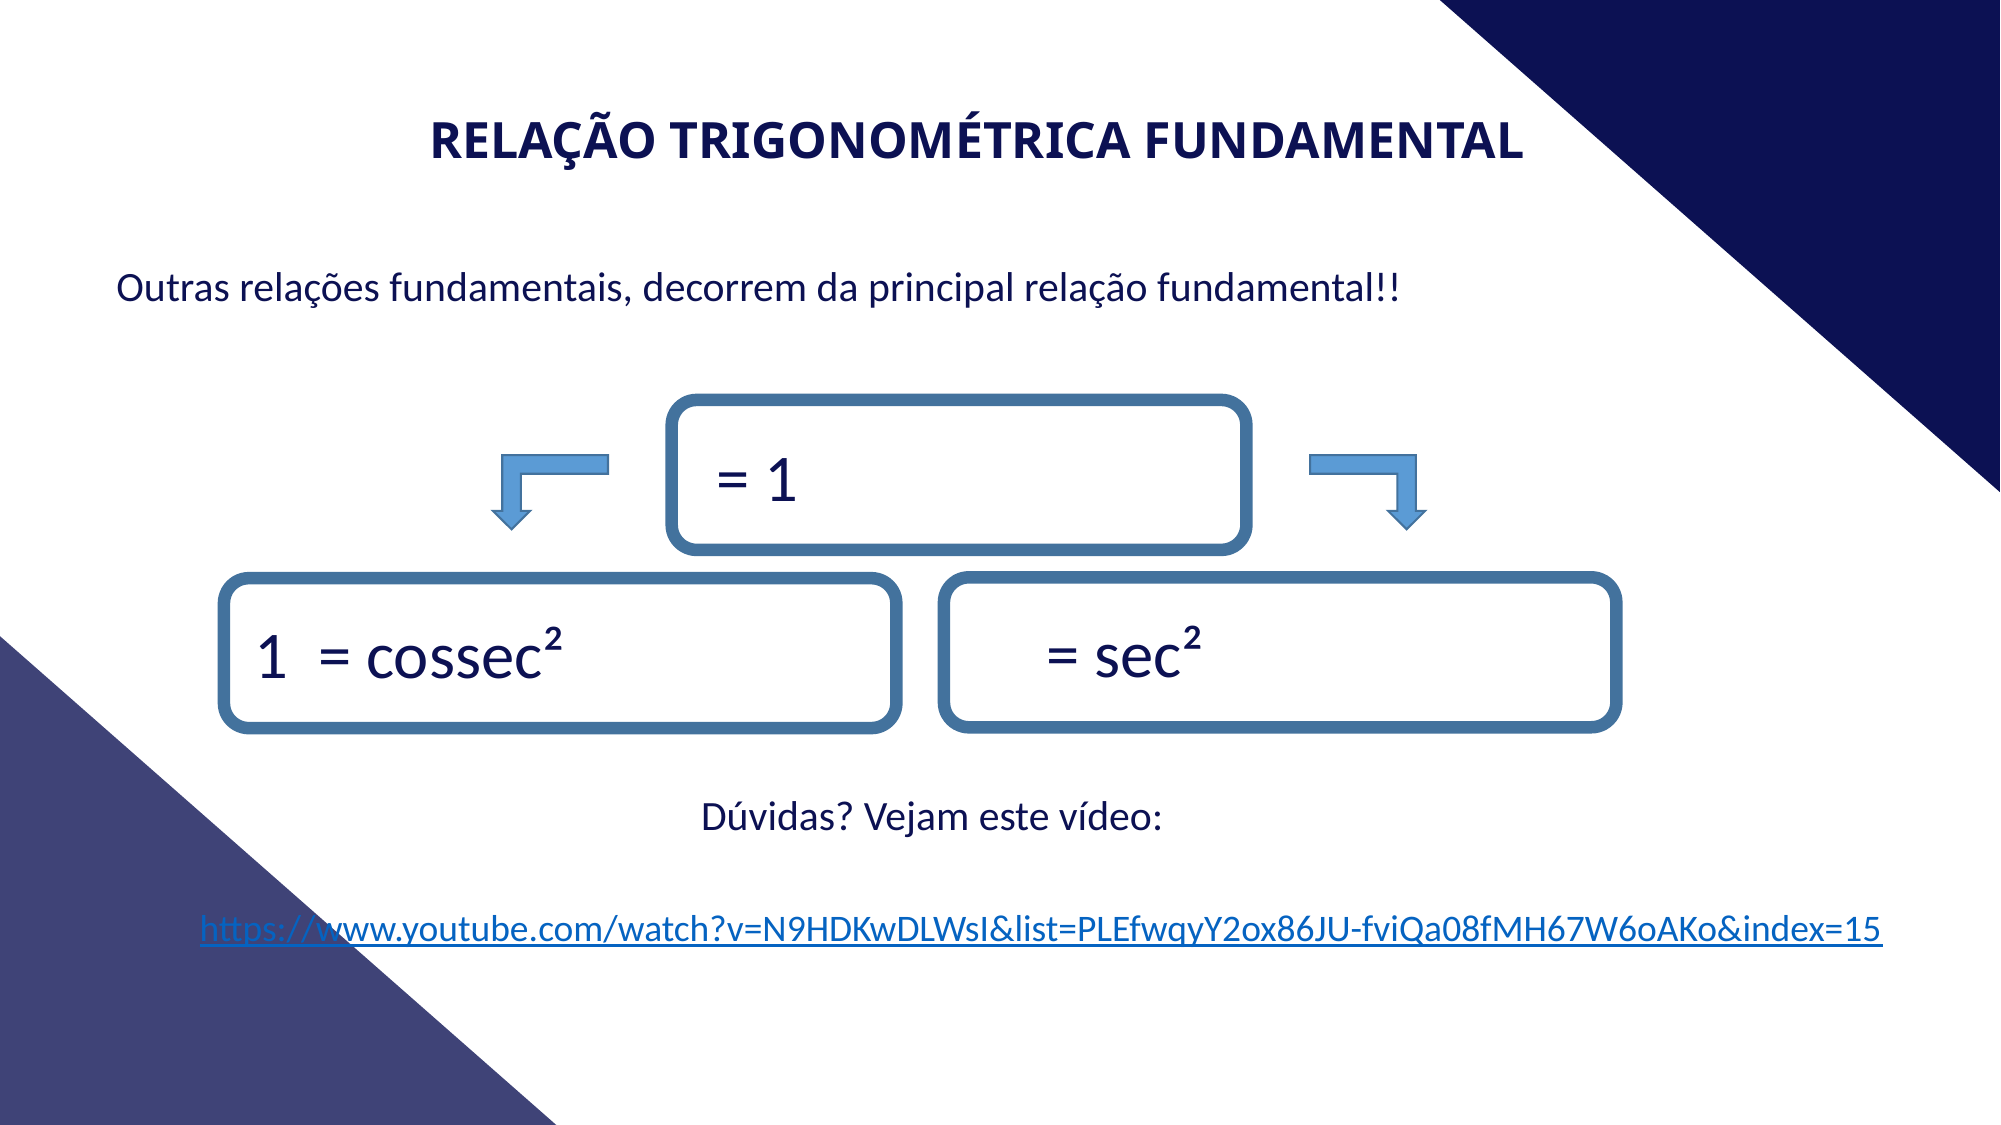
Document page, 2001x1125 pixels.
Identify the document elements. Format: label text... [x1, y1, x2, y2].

text_box [0, 634, 558, 1125]
text_box [222, 577, 898, 730]
text_box https://www.youtube.com/watch?v=N9HDKwDLWsI&list=PLEfwqyY2ox86JU-fviQa08fMH67W6oAKo&index=15 [184, 897, 1967, 957]
text_box [1309, 454, 1428, 531]
text_box RELAÇÃO TRIGONOMÉTRICA FUNDAMENTAL [276, 101, 1677, 176]
text_box Dúvidas? Vejam este vídeo: [686, 781, 2000, 927]
text_box [1438, 0, 2000, 494]
text_box [942, 576, 1618, 729]
text_box [490, 454, 610, 531]
text_box [670, 398, 1248, 551]
text_box Outras relações fundamentais, decorrem da principal relação fundamental!! [101, 251, 1694, 447]
